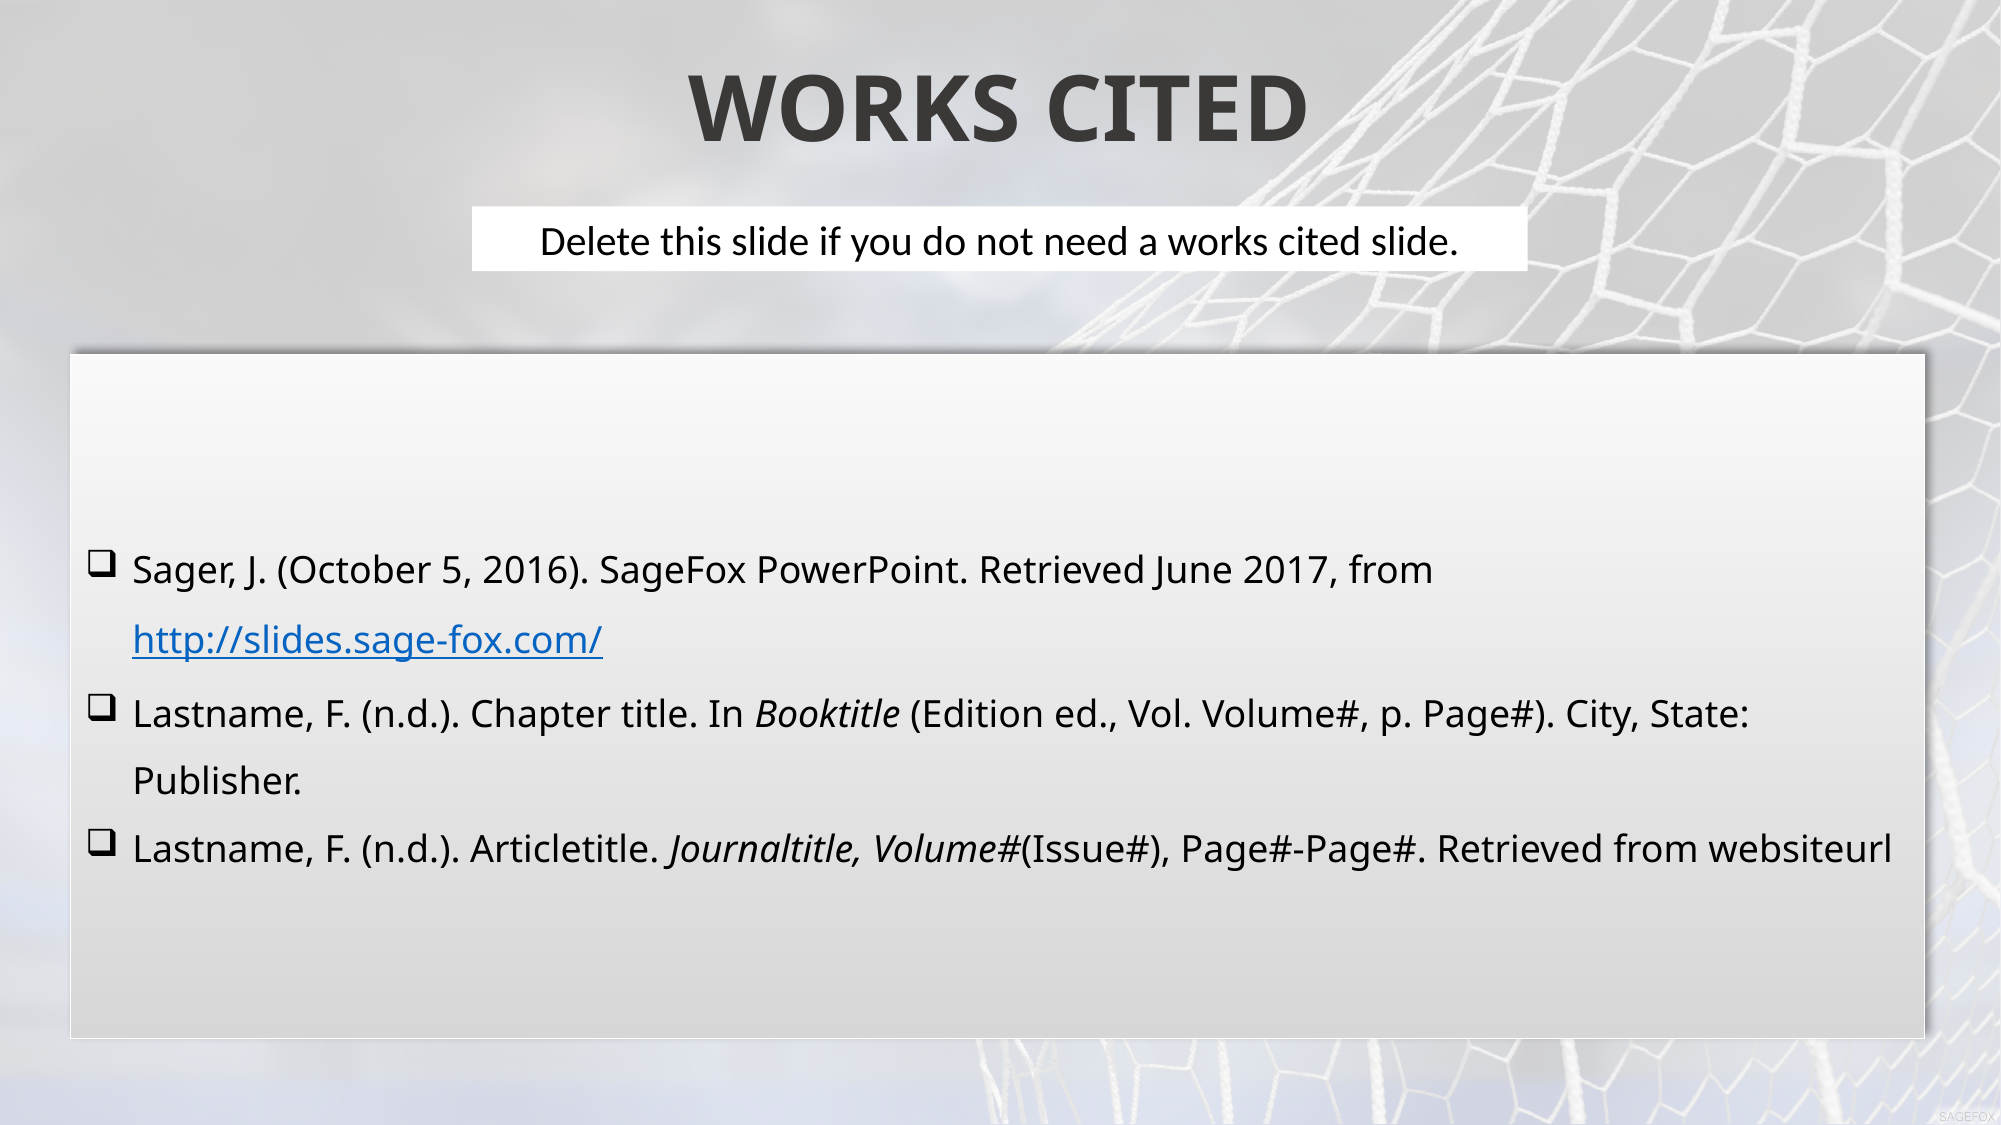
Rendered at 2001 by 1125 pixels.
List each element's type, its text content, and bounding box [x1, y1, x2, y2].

text_box Sager, J. (October 5, 2016). SageFox PowerPoint. Retrieved June 2017, from http://slides.sage-fox.com/ Lastname, F. (n.d.). Chapter title. In Booktitle (Edition ed., Vol. Volume#, p. Page#). City, State: Publisher. Lastname, F. (n.d.). Articletitle. Journaltitle, Volume#(Issue#), Page#-Page#. Retrieved from websiteurl [70, 354, 1925, 1039]
text_box WORKS CITED [548, 42, 1452, 167]
text_box Delete this slide if you do not need a works cited slide. [472, 206, 1528, 272]
